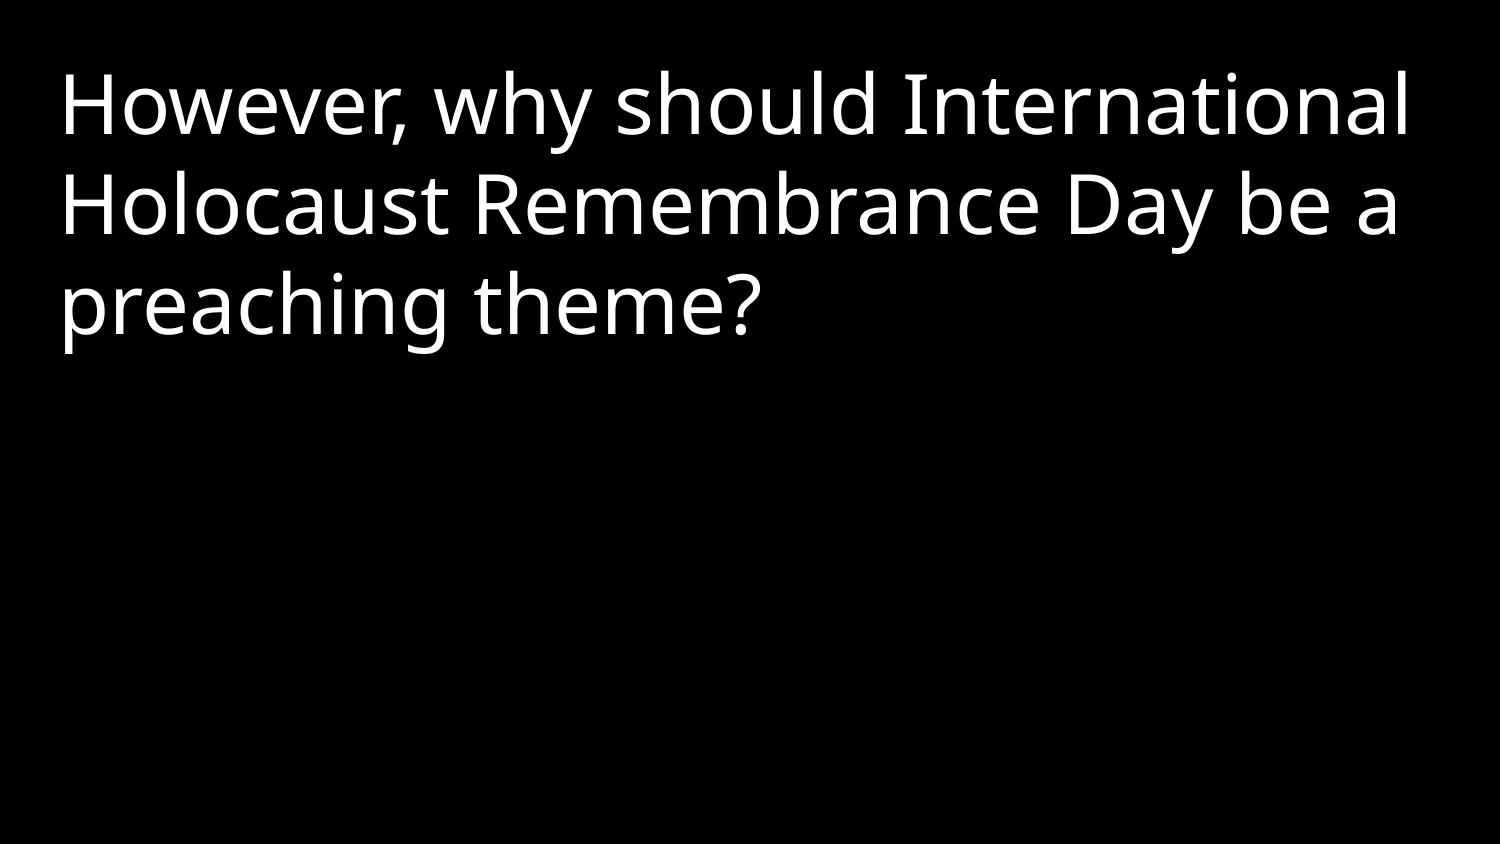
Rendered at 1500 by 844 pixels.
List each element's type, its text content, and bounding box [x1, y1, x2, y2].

list However, why should International Holocaust Remembrance Day be a preaching theme? [50, 46, 1425, 810]
